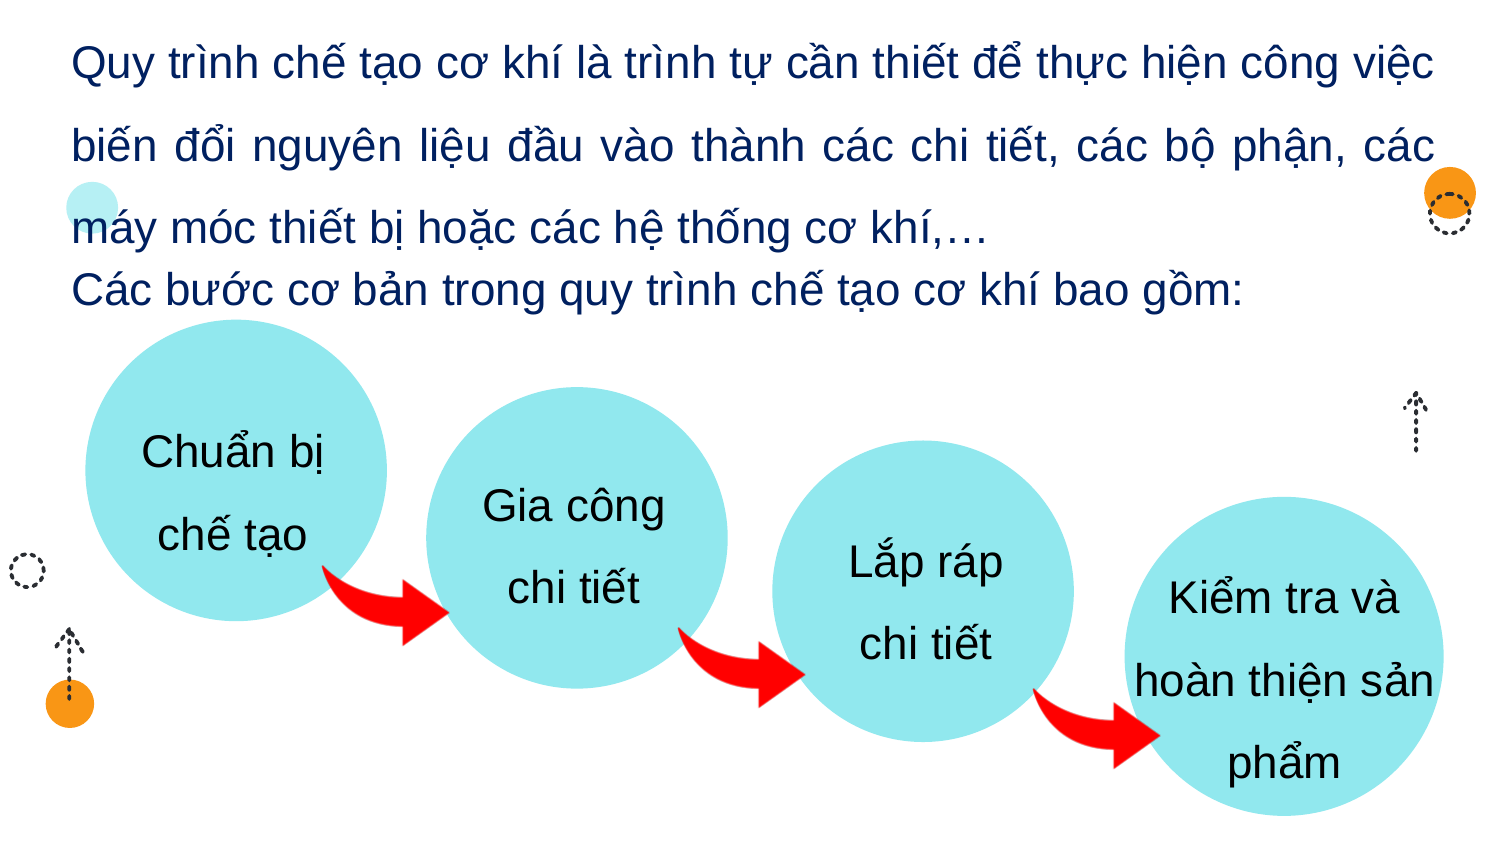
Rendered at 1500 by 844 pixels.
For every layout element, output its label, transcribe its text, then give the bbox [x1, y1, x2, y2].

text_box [772, 440, 1075, 743]
picture [666, 604, 817, 733]
picture [1020, 665, 1172, 793]
picture [310, 542, 461, 670]
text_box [1118, 496, 1452, 817]
text_box Các bước cơ bản trong quy trình chế tạo cơ khí bao gồm: [56, 260, 1337, 323]
text_box Quy trình chế tạo cơ khí là trình tự cần thiết để thực hiện công việc biến đổi nguyên liệu đầu vào thành các chi tiết, các bộ phận, các máy móc thiết bị hoặc các hệ thống cơ khí,… [56, 0, 1451, 260]
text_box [85, 319, 388, 622]
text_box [425, 386, 728, 689]
